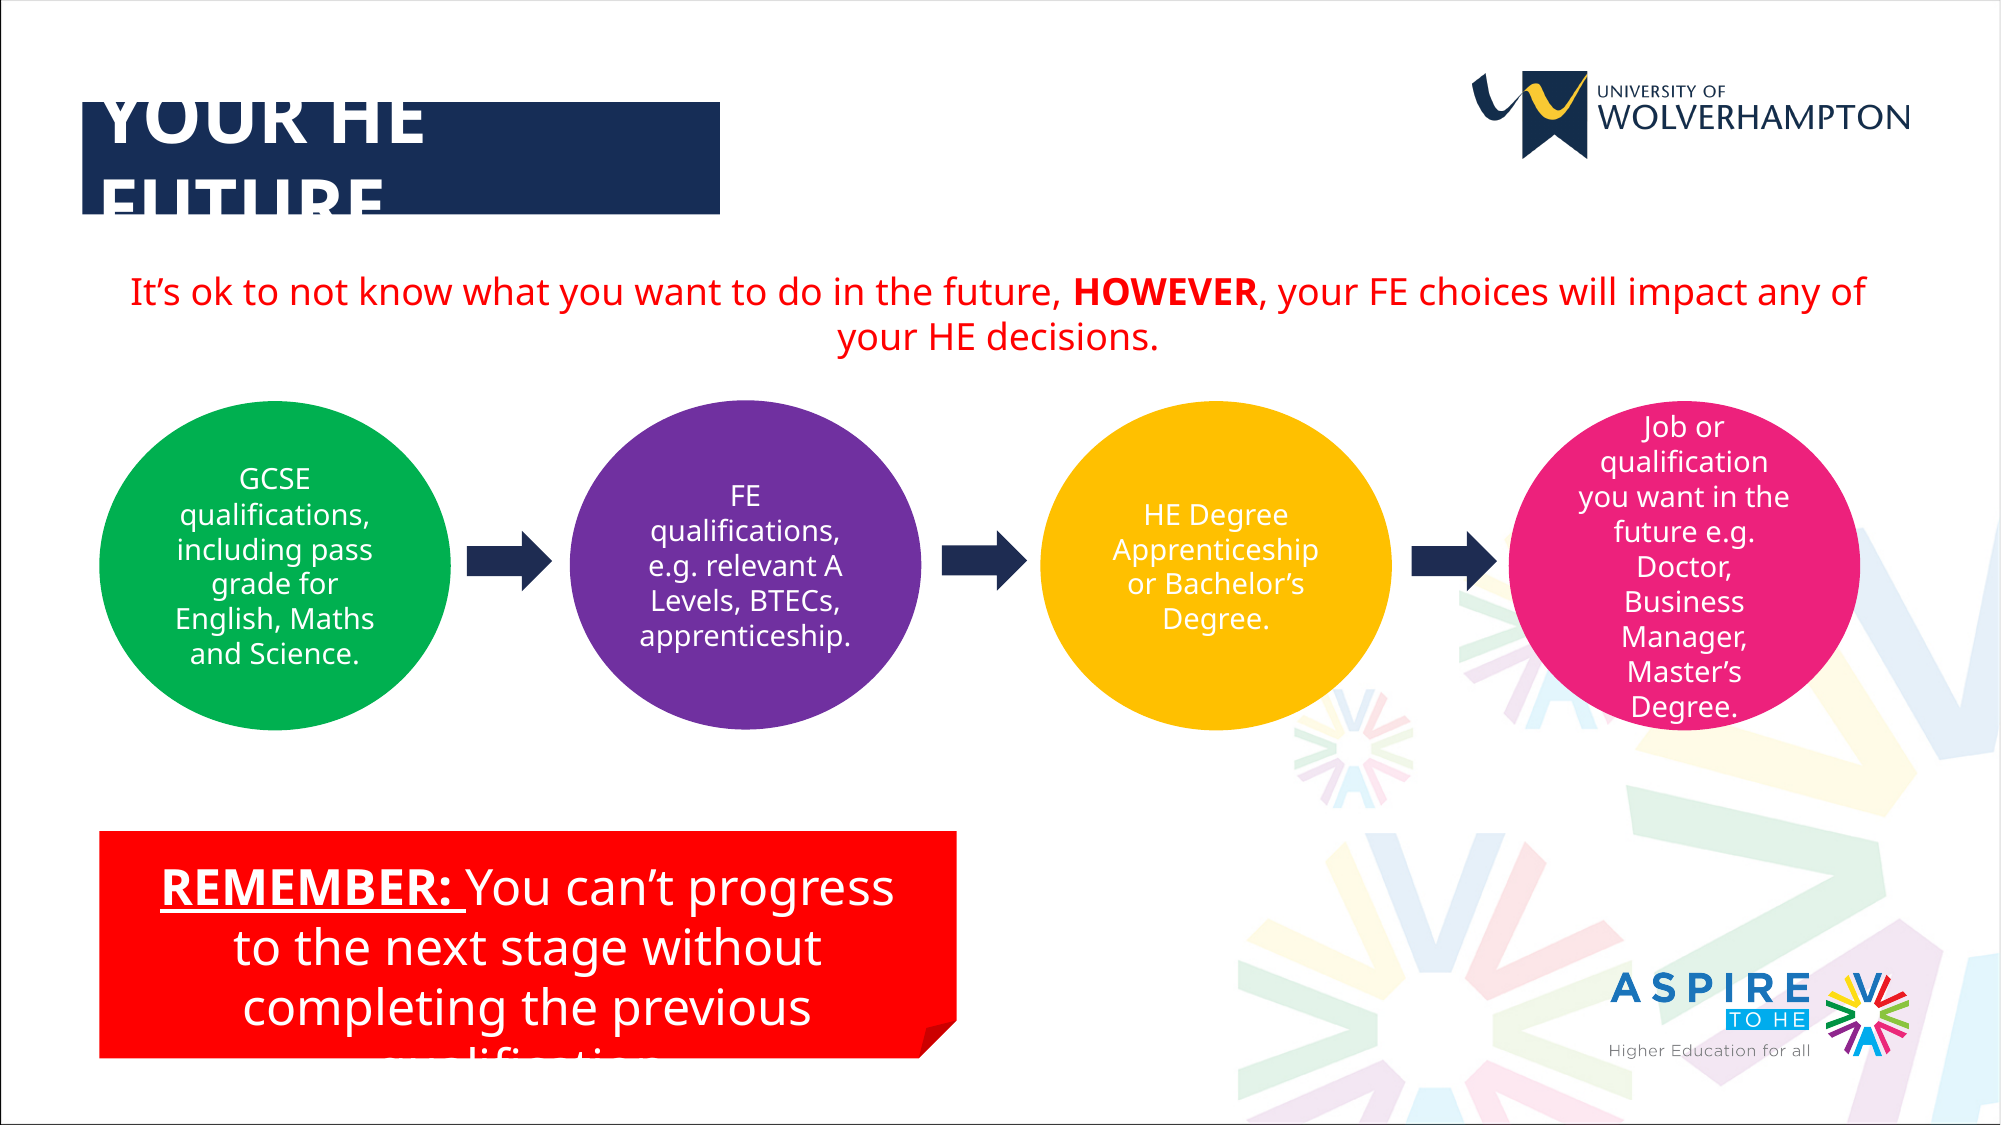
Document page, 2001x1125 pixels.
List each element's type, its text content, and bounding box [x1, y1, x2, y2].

picture [0, 0, 2001, 1125]
text_box [465, 528, 554, 594]
text_box YOUR HE FUTURE [81, 101, 721, 215]
text_box GCSE qualifications, including pass grade for English, Maths and Science. [98, 400, 452, 732]
text_box Job or qualification you want in the future e.g. Doctor, Business Manager, Master’s Degree. [1507, 400, 1862, 732]
text_box [1410, 528, 1499, 594]
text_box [99, 831, 957, 1059]
text_box HE Degree Apprenticeship or Bachelor’s Degree. [1039, 400, 1393, 732]
text_box FE qualifications, e.g. relevant A Levels, BTECs, apprenticeship. [568, 399, 923, 731]
text_box It’s ok to not know what you want to do in the future, HOWEVER, your FE choices will impact any of your HE decisions. [82, 260, 1915, 365]
text_box [940, 527, 1029, 594]
